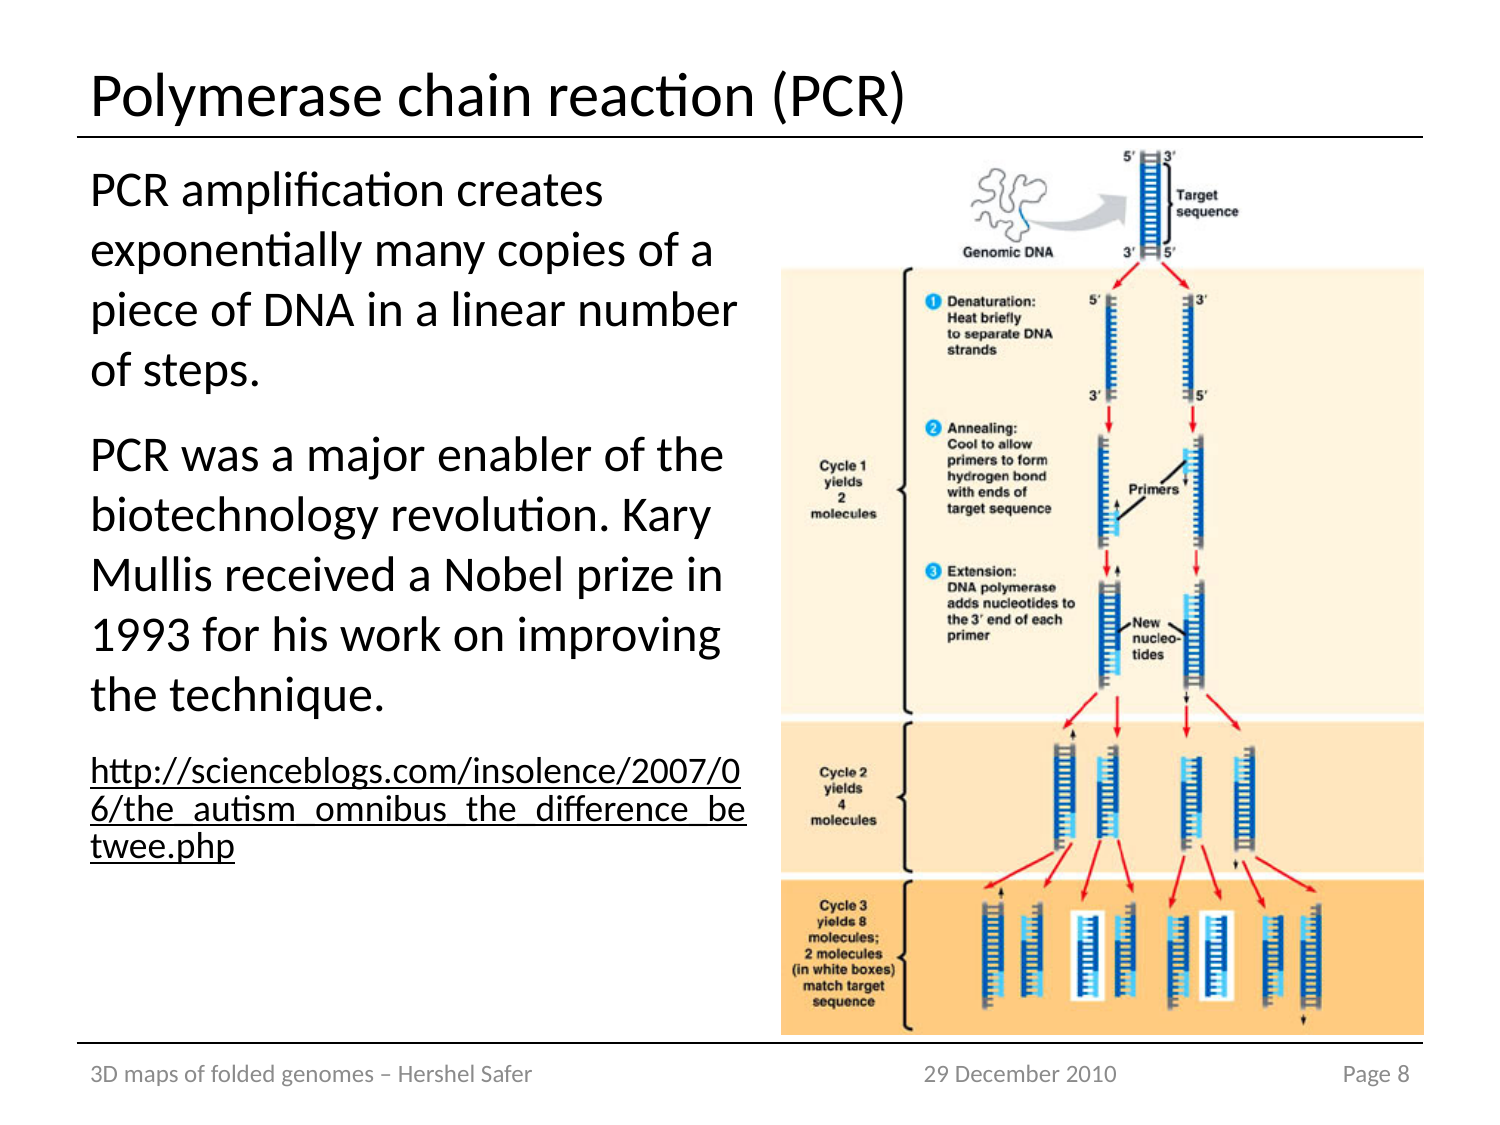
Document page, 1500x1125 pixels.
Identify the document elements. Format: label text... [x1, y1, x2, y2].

title Polymerase chain reaction (PCR) [75, 45, 1425, 138]
picture [780, 148, 1424, 1036]
list PCR amplification creates exponentially many copies of a piece of DNA in a linear number of steps. PCR was a major enabler of the biotechnology revolution. Kary Mullis received a Nobel prize in 1993 for his work on improving the technique. http://scienceblogs.com/insolence/2007/06/the_autism_omnibus_the_difference_betwee.php [75, 149, 774, 1035]
slide_number 3D maps of folded genomes – Hershel Safer [75, 1042, 703, 1103]
slide_number Page 8 [1269, 1042, 1425, 1103]
footer 29 December 2010 [782, 1043, 1258, 1103]
